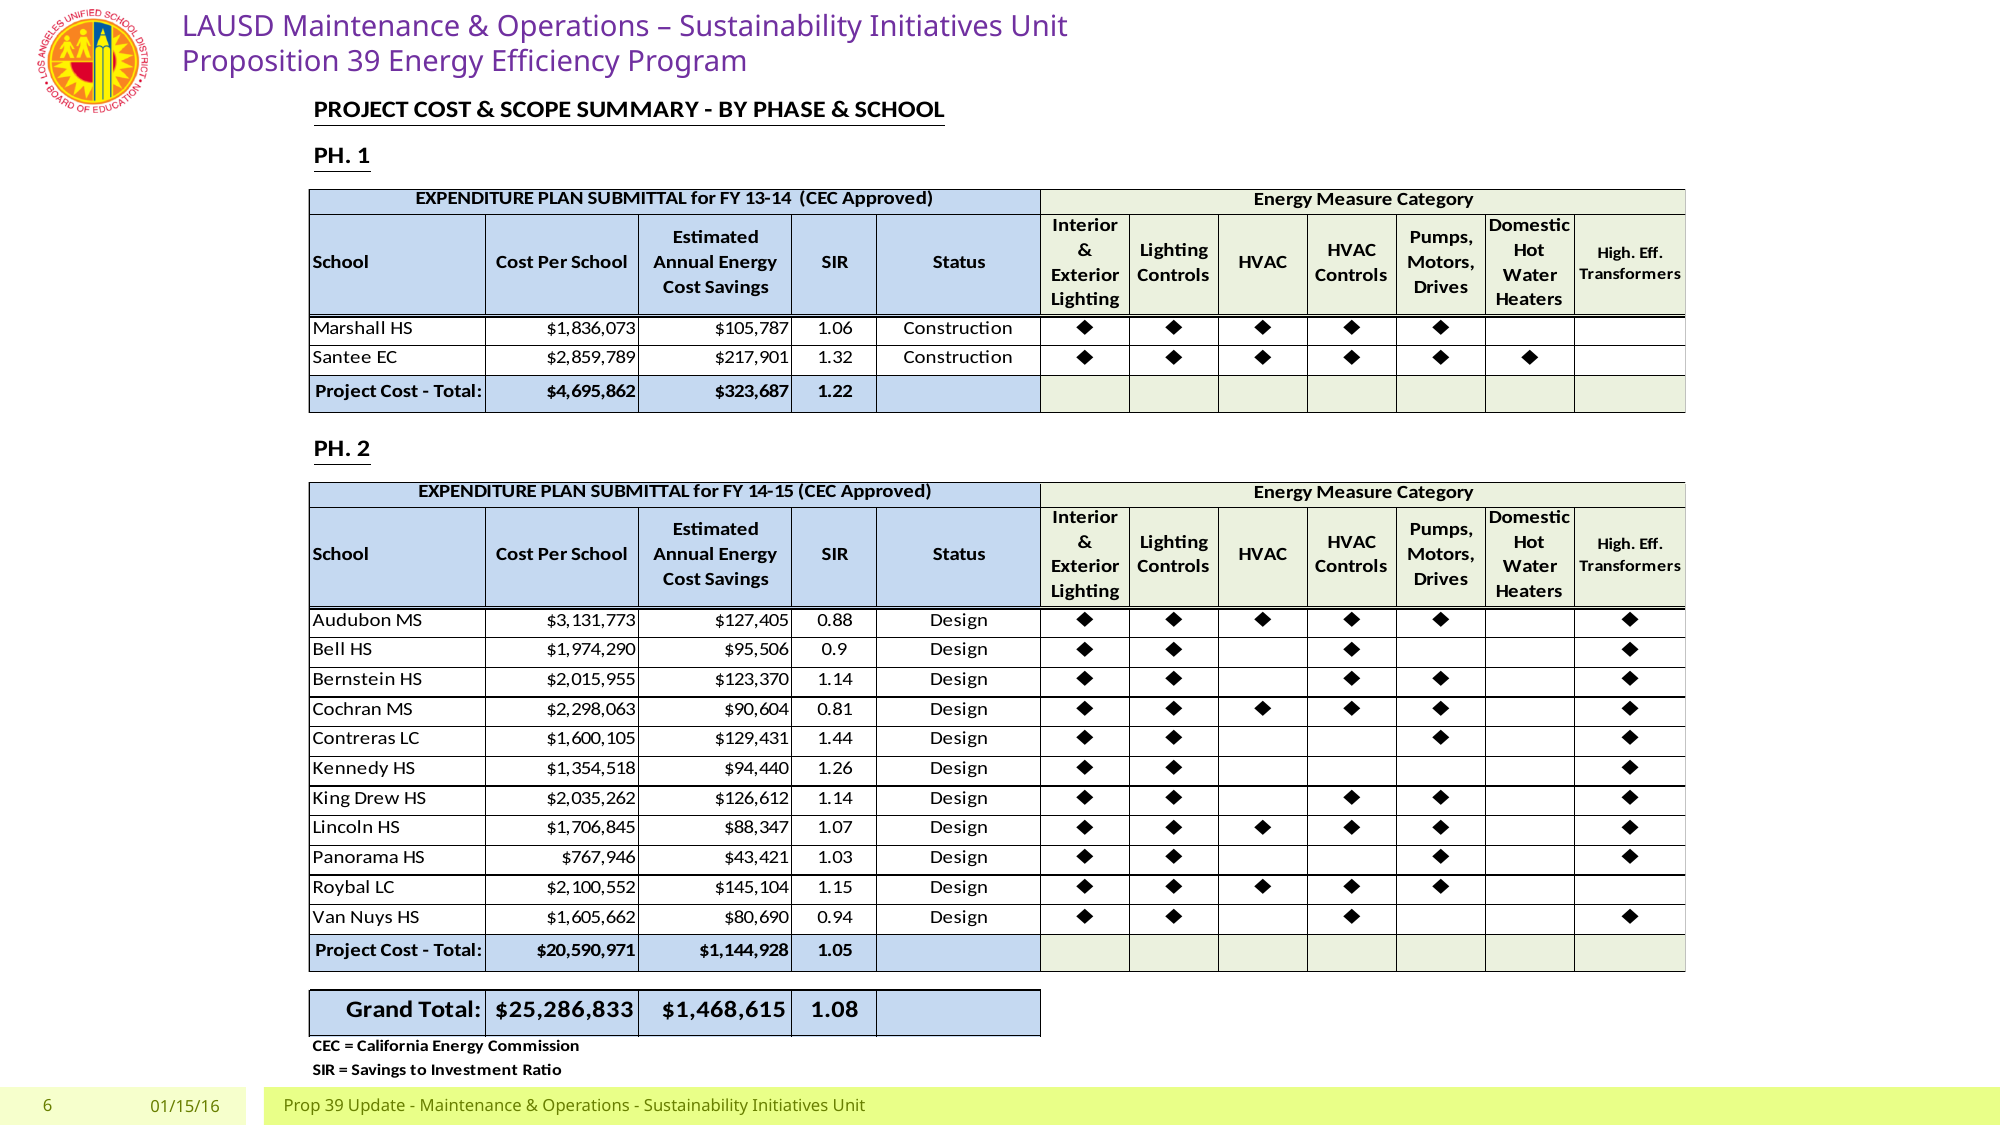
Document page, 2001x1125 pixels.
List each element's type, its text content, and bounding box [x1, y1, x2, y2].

picture [308, 97, 1687, 1087]
list LAUSD Maintenance & Operations – Sustainability Initiatives Unit Proposition 39 Energy Efficiency Program [91, 0, 1750, 860]
slide_number 6 [0, 1087, 68, 1125]
footer Prop 39 Update - Maintenance & Operations - Sustainability Initiatives Unit [268, 1087, 1769, 1125]
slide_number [70, 1087, 235, 1125]
picture [37, 9, 149, 113]
